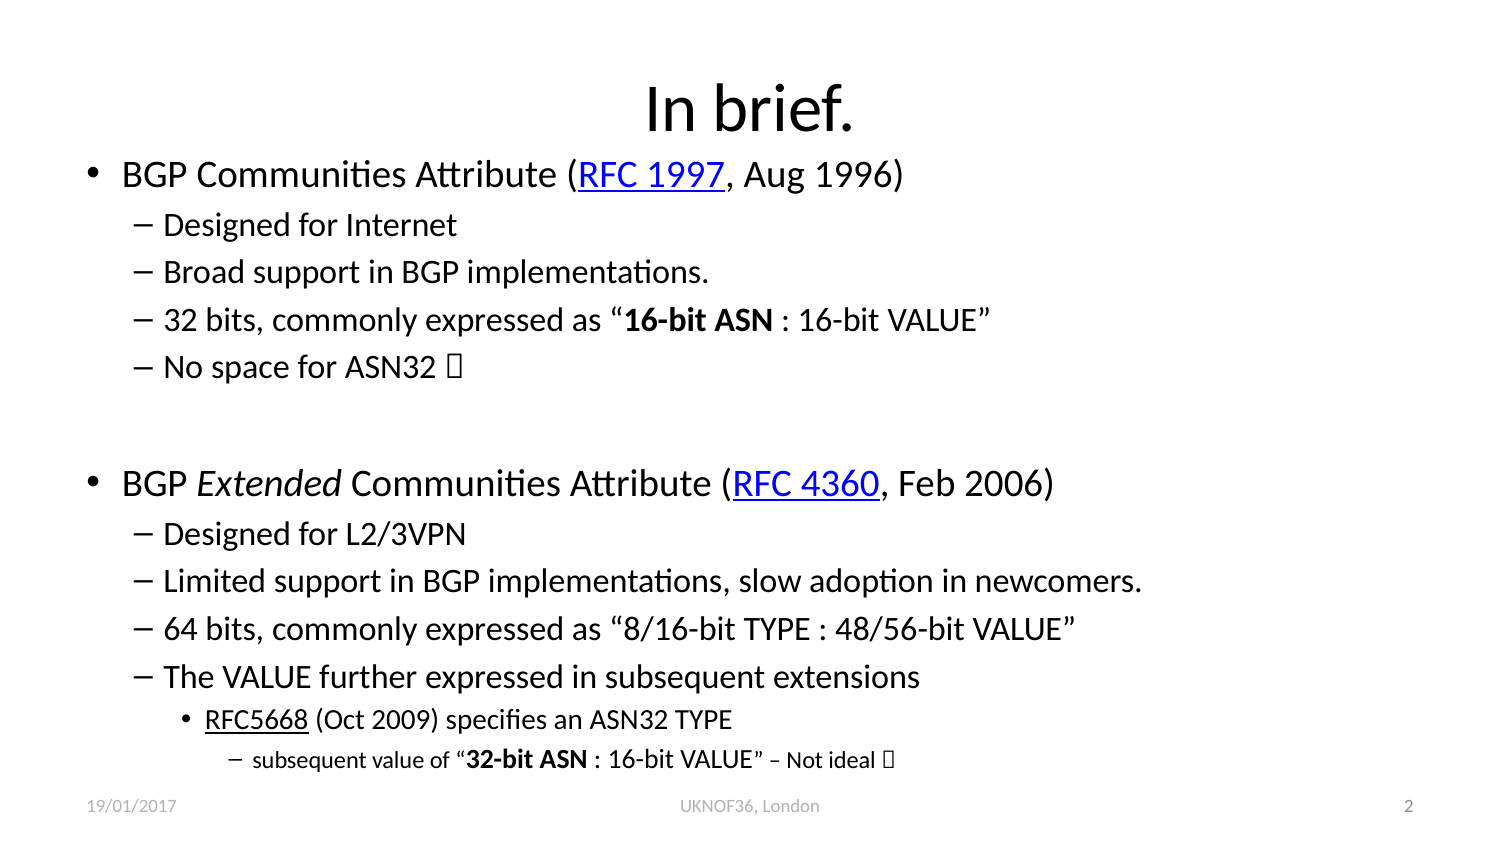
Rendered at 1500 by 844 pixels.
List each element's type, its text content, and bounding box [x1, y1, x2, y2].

list BGP Communities Attribute (RFC 1997, Aug 1996) Designed for Internet Broad support in BGP implementations. 32 bits, commonly expressed as “16-bit ASN : 16-bit VALUE” No space for ASN32  BGP Extended Communities Attribute (RFC 4360, Feb 2006) Designed for L2/3VPN Limited support in BGP implementations, slow adoption in newcomers. 64 bits, commonly expressed as “8/16-bit TYPE : 48/56-bit VALUE” The VALUE further expressed in subsequent extensions RFC5668 (Oct 2009) specifies an ASN32 TYPE subsequent value of “32-bit ASN : 16-bit VALUE” – Not ideal  [75, 142, 1425, 782]
title In brief. [75, 33, 1425, 142]
slide_number 2 [1074, 782, 1425, 827]
footer UKNOF36, London [512, 782, 988, 827]
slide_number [75, 782, 425, 827]
